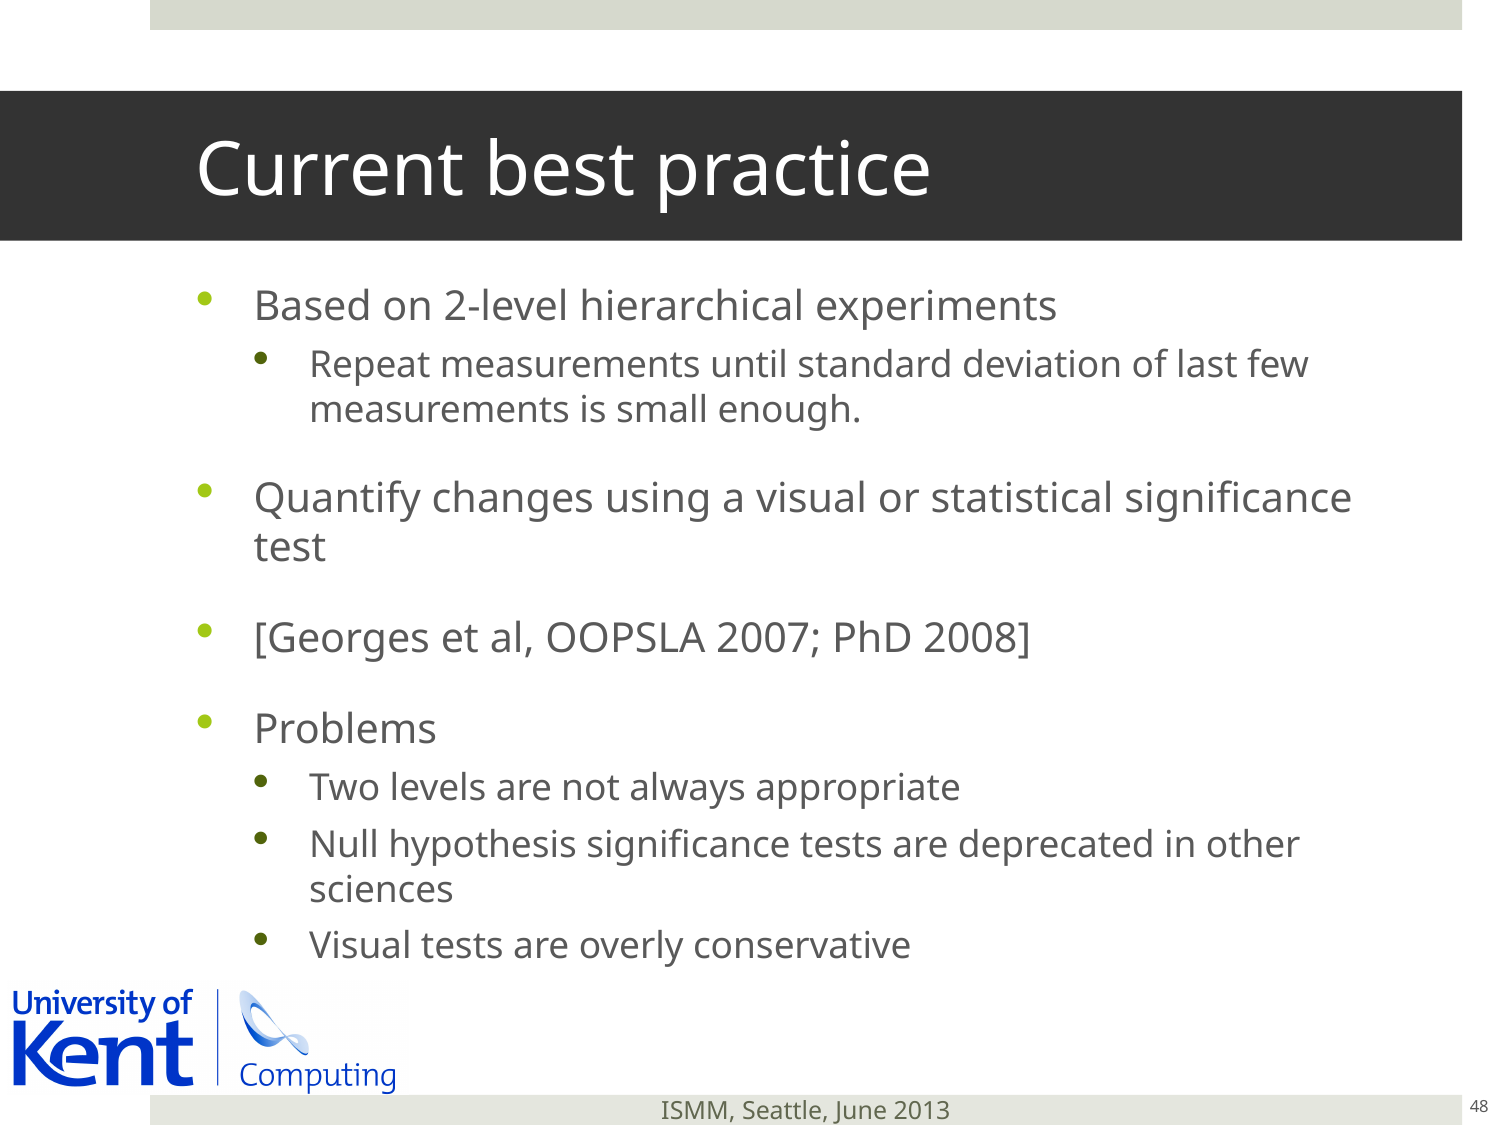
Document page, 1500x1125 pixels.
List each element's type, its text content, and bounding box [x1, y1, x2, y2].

picture [7, 980, 409, 1095]
slide_number 48 [1441, 1077, 1500, 1125]
list Based on 2-level hierarchical experiments Repeat measurements until standard deviation of last few measurements is small enough. Quantify changes using a visual or statistical significance test [Georges et al, OOPSLA 2007; PhD 2008] Problems Two levels are not always appropriate Null hypothesis significance tests are deprecated in other sciences Visual tests are overly conservative [182, 271, 1432, 979]
title Current best practice [0, 90, 1463, 241]
